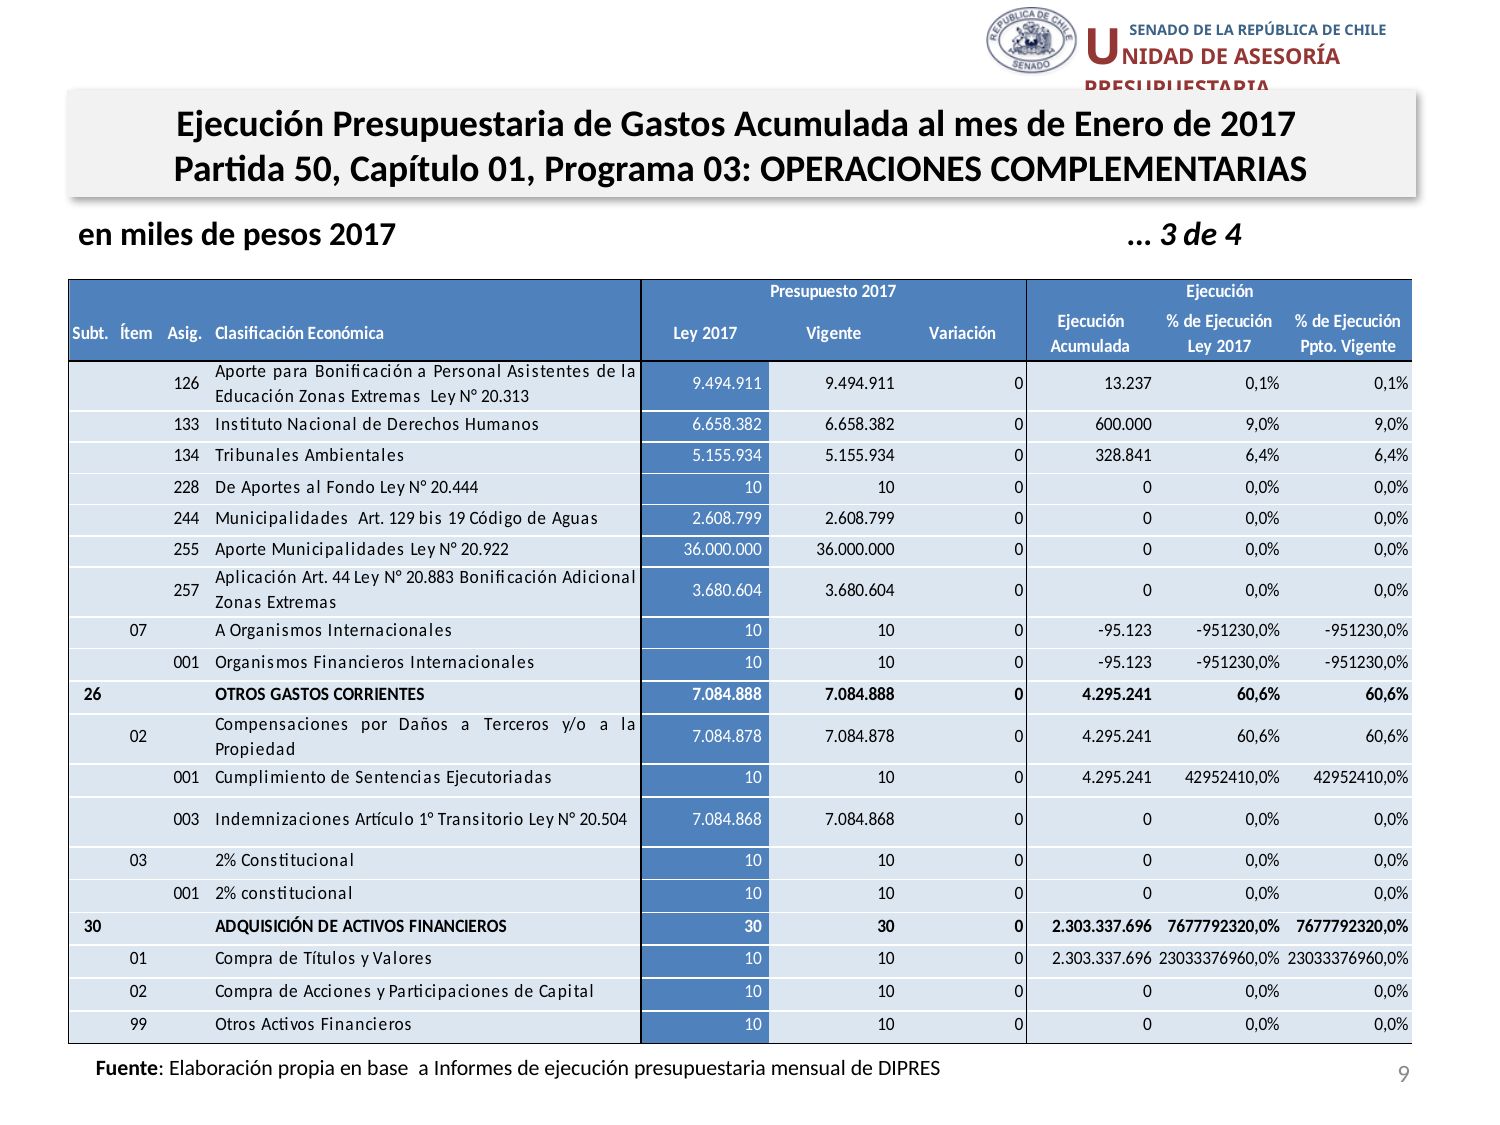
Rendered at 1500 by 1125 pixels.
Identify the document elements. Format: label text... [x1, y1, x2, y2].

slide_number 9 [1074, 1042, 1425, 1103]
picture [986, 7, 1079, 76]
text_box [67, 278, 1414, 1045]
footer Fuente: Elaboración propia en base a Informes de ejecución presupuestaria mensual de DIPRES [81, 1045, 1460, 1106]
text_box en miles de pesos 2017 … 3 de 4 [63, 204, 1414, 279]
text_box Ejecución Presupuestaria de Gastos Acumulada al mes de Enero de 2017 Partida 50, Capítulo 01, Programa 03: OPERACIONES COMPLEMENTARIAS [67, 90, 1415, 197]
